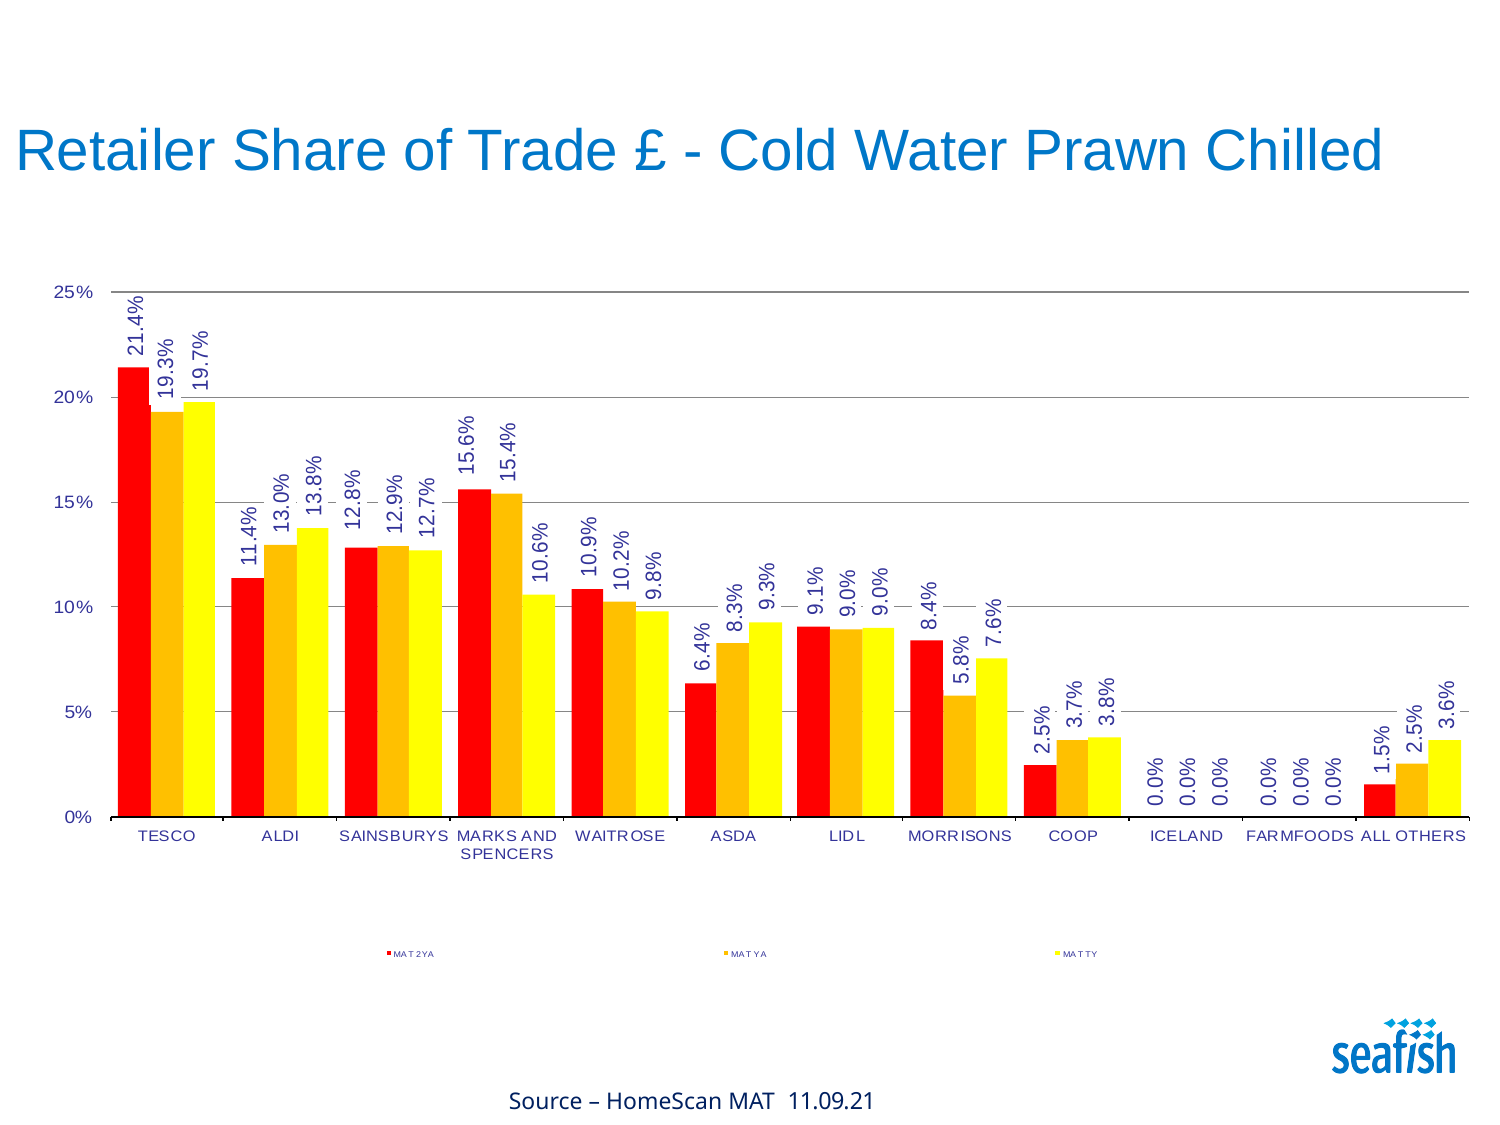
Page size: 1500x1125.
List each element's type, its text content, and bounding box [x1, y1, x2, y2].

title Retailer Share of Trade £ - Cold Water Prawn Chilled [0, 101, 1459, 192]
picture [782, 1082, 1048, 1119]
picture [1332, 1018, 1455, 1074]
text_box Source – HomeScan MAT [349, 1073, 799, 1123]
picture [1407, 1018, 1417, 1022]
picture [32, 183, 1492, 1014]
